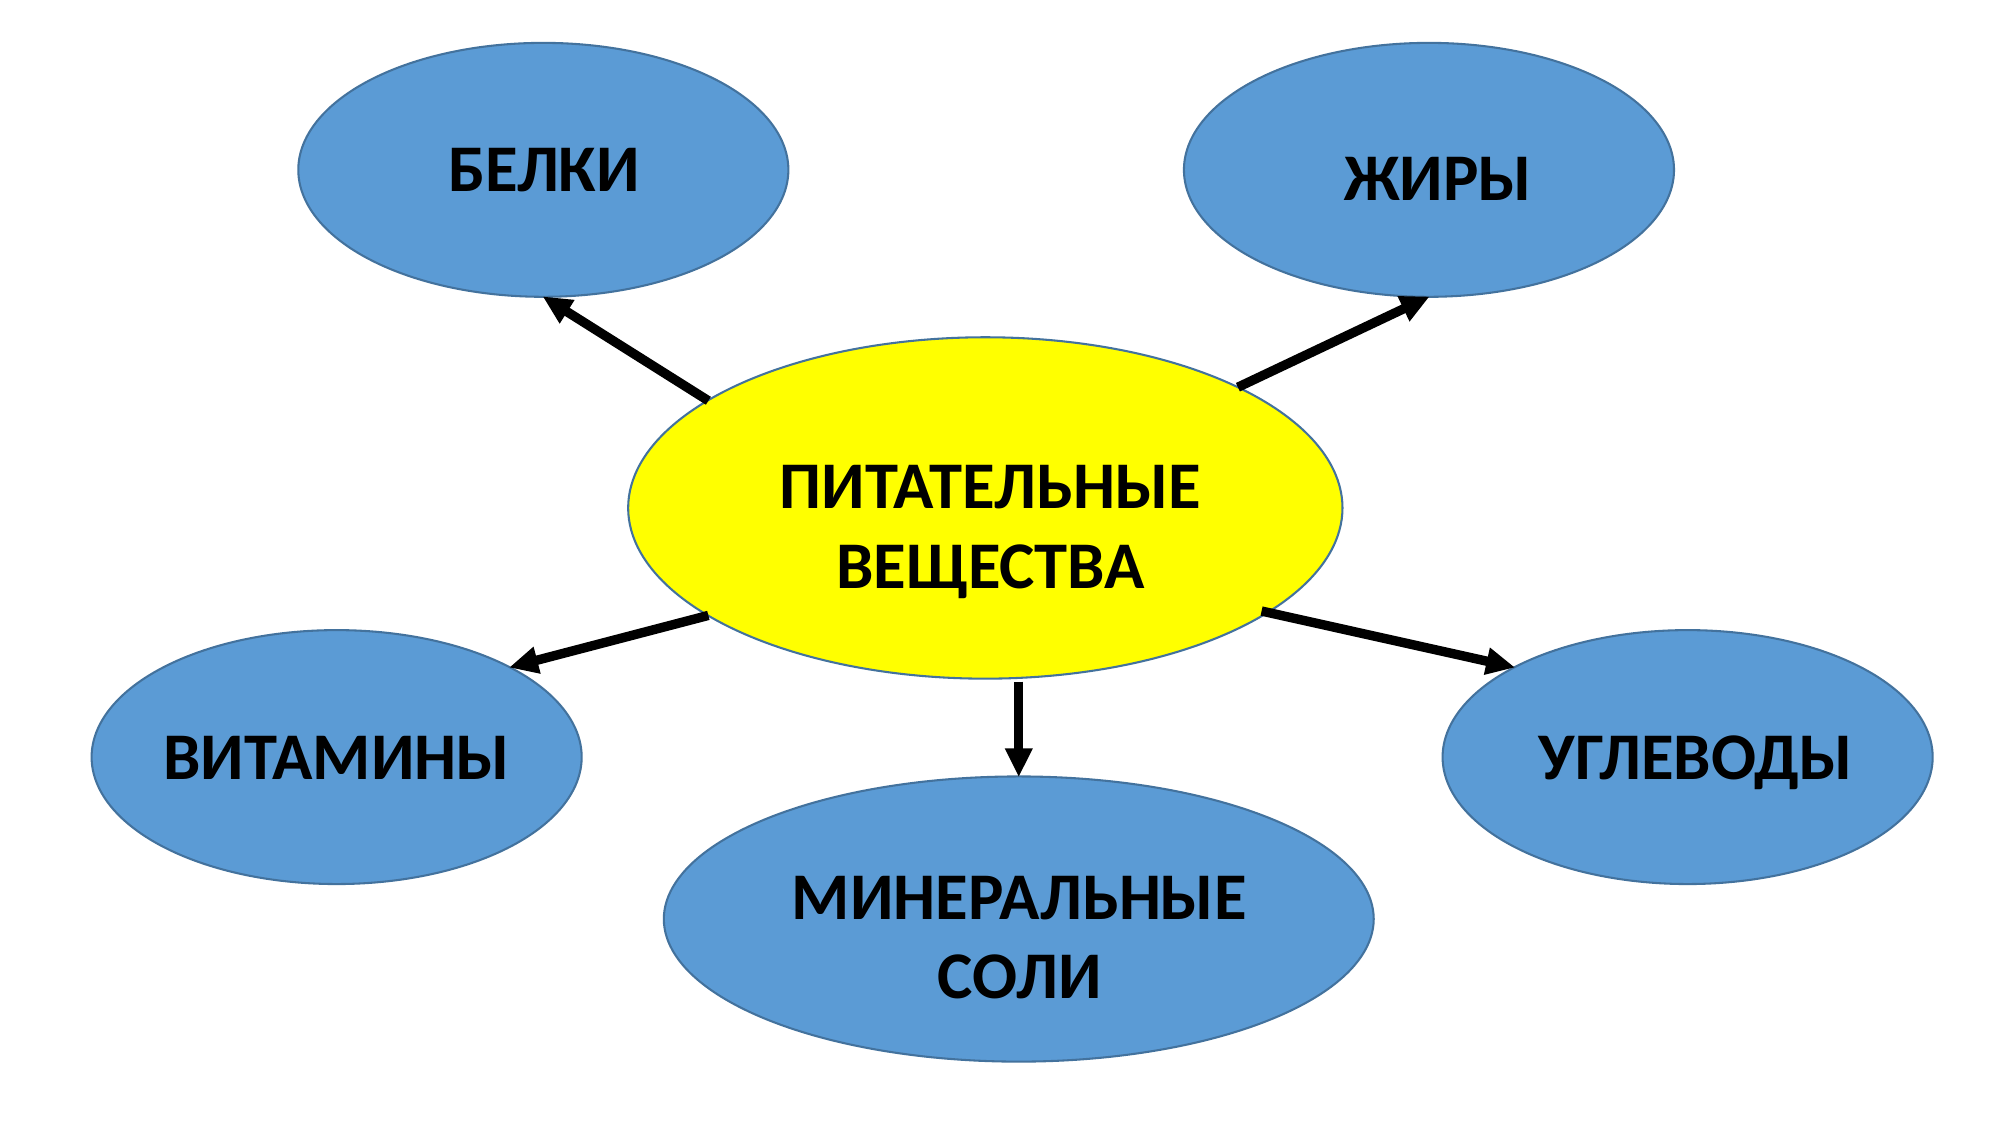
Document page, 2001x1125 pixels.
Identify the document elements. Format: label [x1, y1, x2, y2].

text_box [543, 296, 709, 401]
text_box [1261, 611, 1515, 668]
text_box [1237, 296, 1429, 388]
text_box [91, 42, 1933, 1062]
text_box [509, 615, 709, 668]
